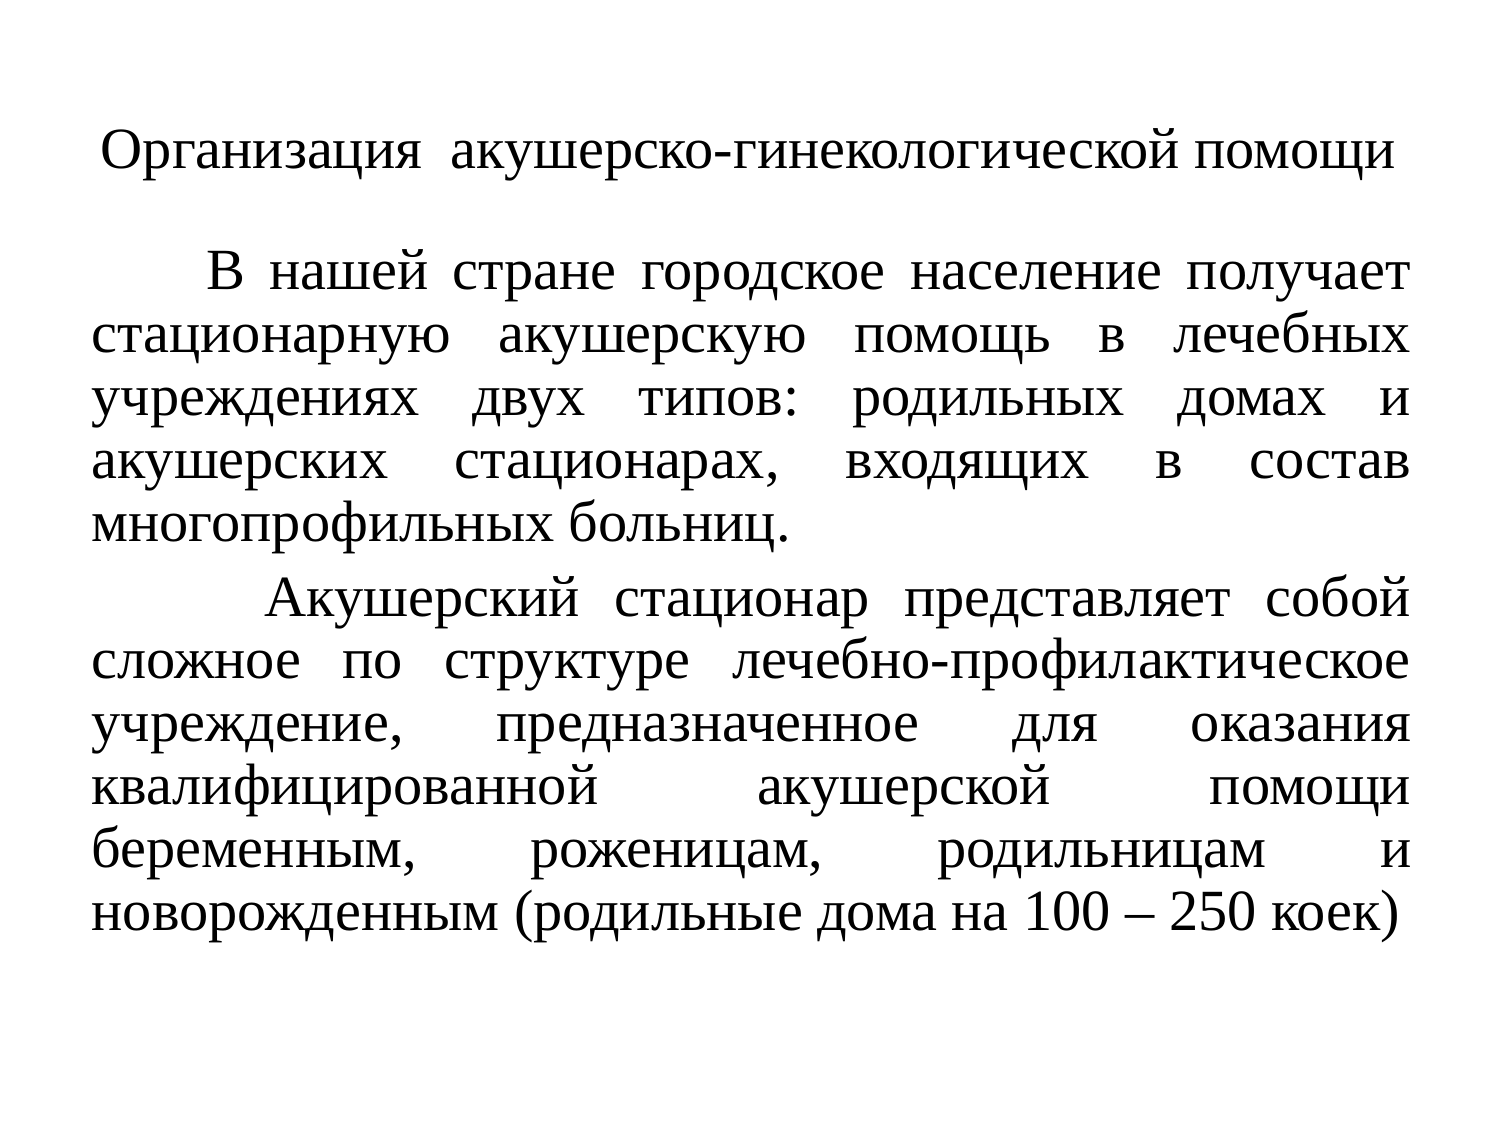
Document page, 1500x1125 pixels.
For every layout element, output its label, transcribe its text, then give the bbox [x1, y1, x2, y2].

title Организация акушерско-гинекологической помощи [64, 78, 1447, 213]
list В нашей стране городское население получает стационарную акушерскую помощь в лечебных учреждениях двух типов: родильных домах и акушерских стационарах, входящих в состав многопрофильных больниц. Акушерский стационар представляет собой сложное по структуре лечебно-профилактическое учреждение, предназначенное для оказания квалифицированной акушерской помощи беременным, роженицам, родильницам и новорожденным (родильные дома на 100 – 250 коек) [76, 231, 1427, 975]
